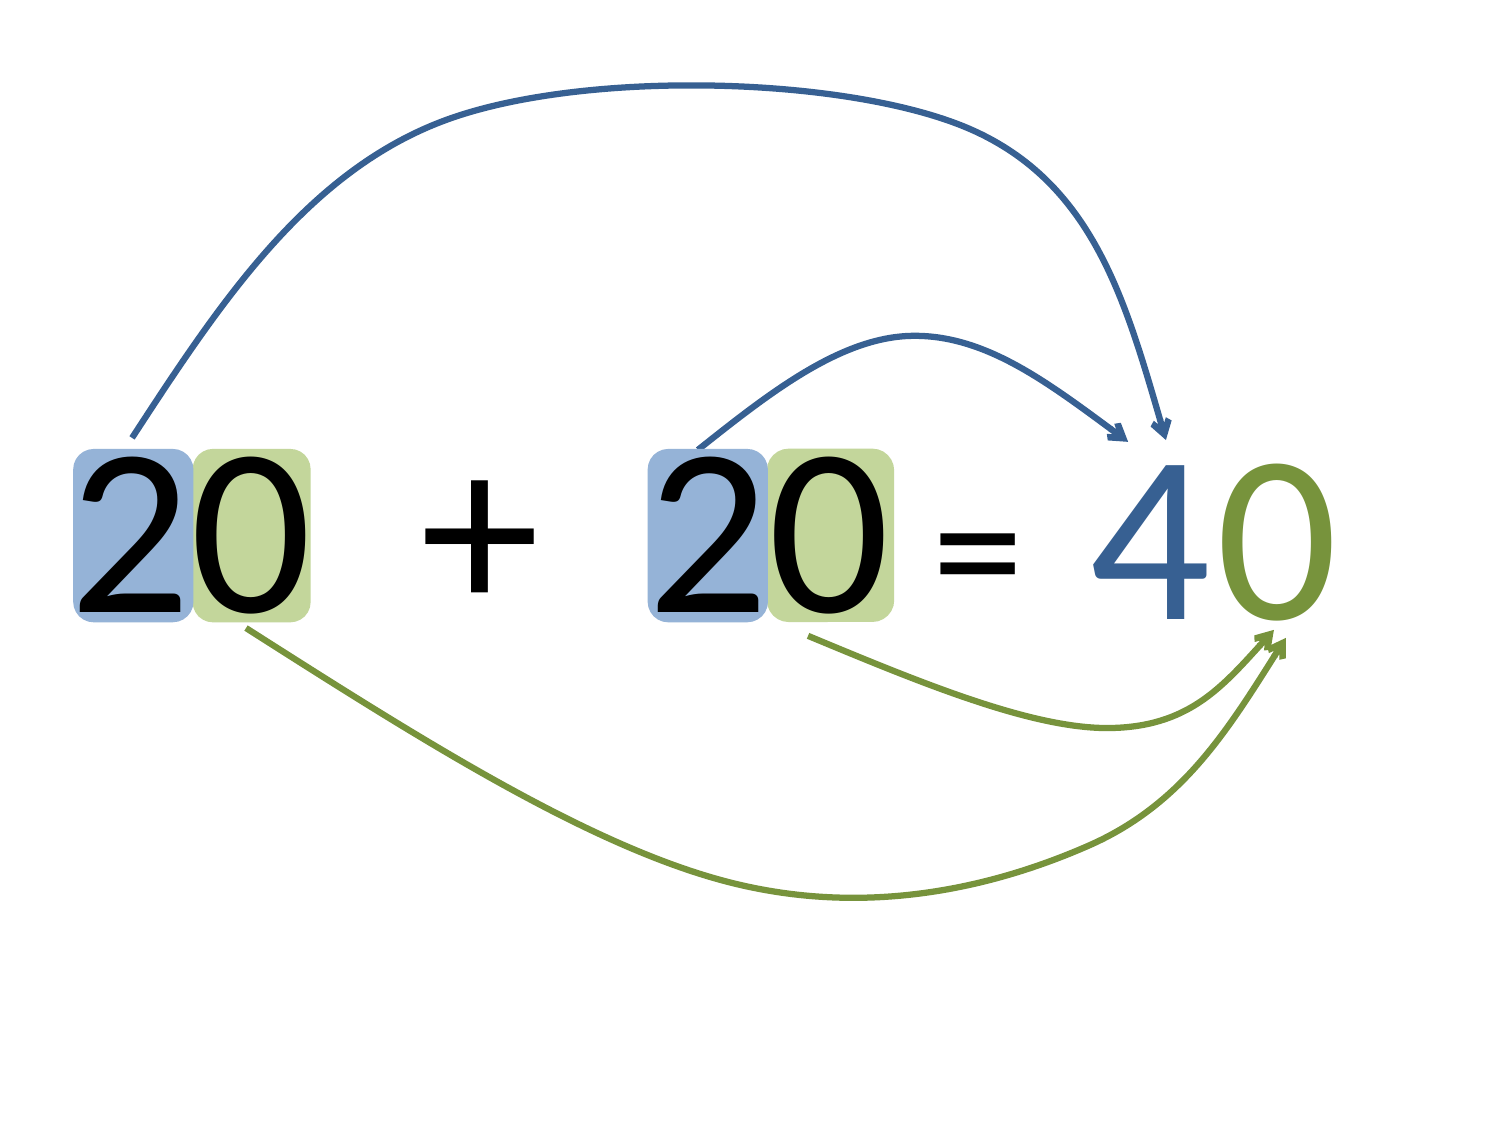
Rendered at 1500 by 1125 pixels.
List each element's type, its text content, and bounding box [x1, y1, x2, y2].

text_box [1075, 402, 1129, 443]
text_box 0 [1206, 372, 1333, 676]
text_box [308, 637, 1286, 898]
text_box [1206, 629, 1274, 637]
text_box [817, 335, 1016, 365]
text_box 20 + 20 = [54, 365, 1075, 668]
text_box [180, 85, 1169, 441]
text_box 4 [1074, 372, 1206, 676]
